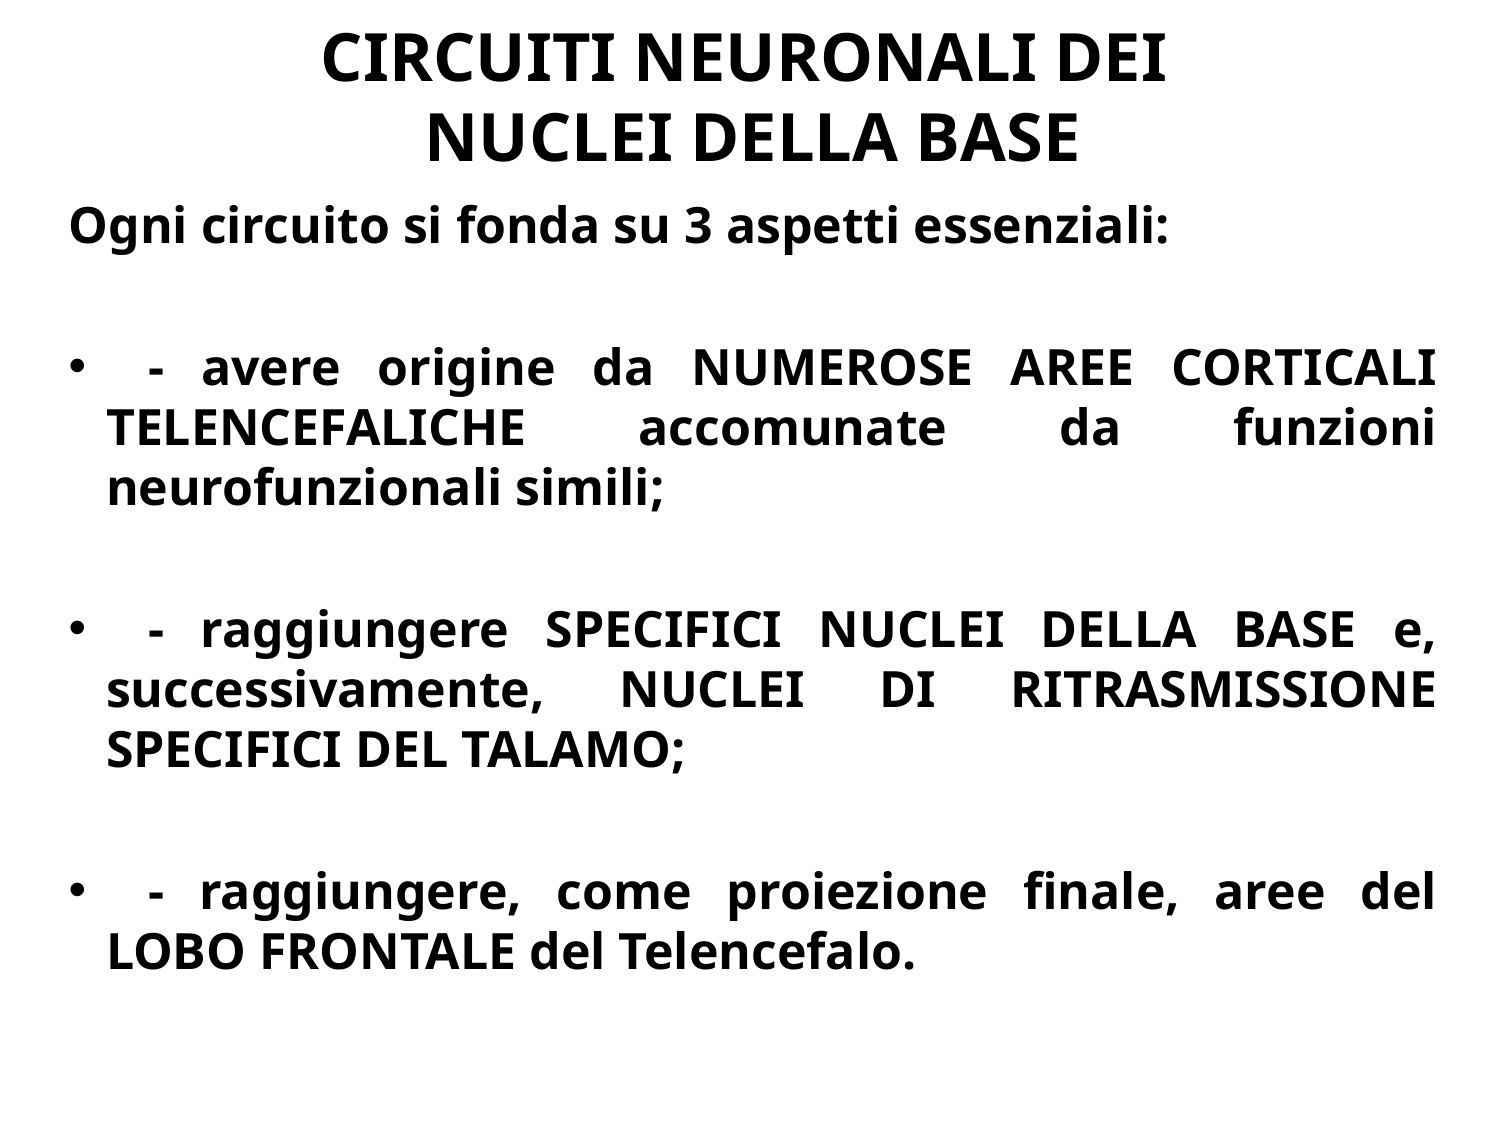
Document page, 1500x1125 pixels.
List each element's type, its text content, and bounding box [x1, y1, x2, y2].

list Ogni circuito si fonda su 3 aspetti essenziali: - avere origine da NUMEROSE AREE CORTICALI TELENCEFALICHE accomunate da funzioni neurofunzionali simili; - raggiungere SPECIFICI NUCLEI DELLA BASE e, successivamente, NUCLEI DI RITRASMISSIONE SPECIFICI DEL TALAMO; - raggiungere, come proiezione finale, aree del LOBO FRONTALE del Telencefalo. [57, 188, 1449, 1125]
title CIRCUITI NEURONALI DEI NUCLEI DELLA BASE [3, 24, 1500, 166]
